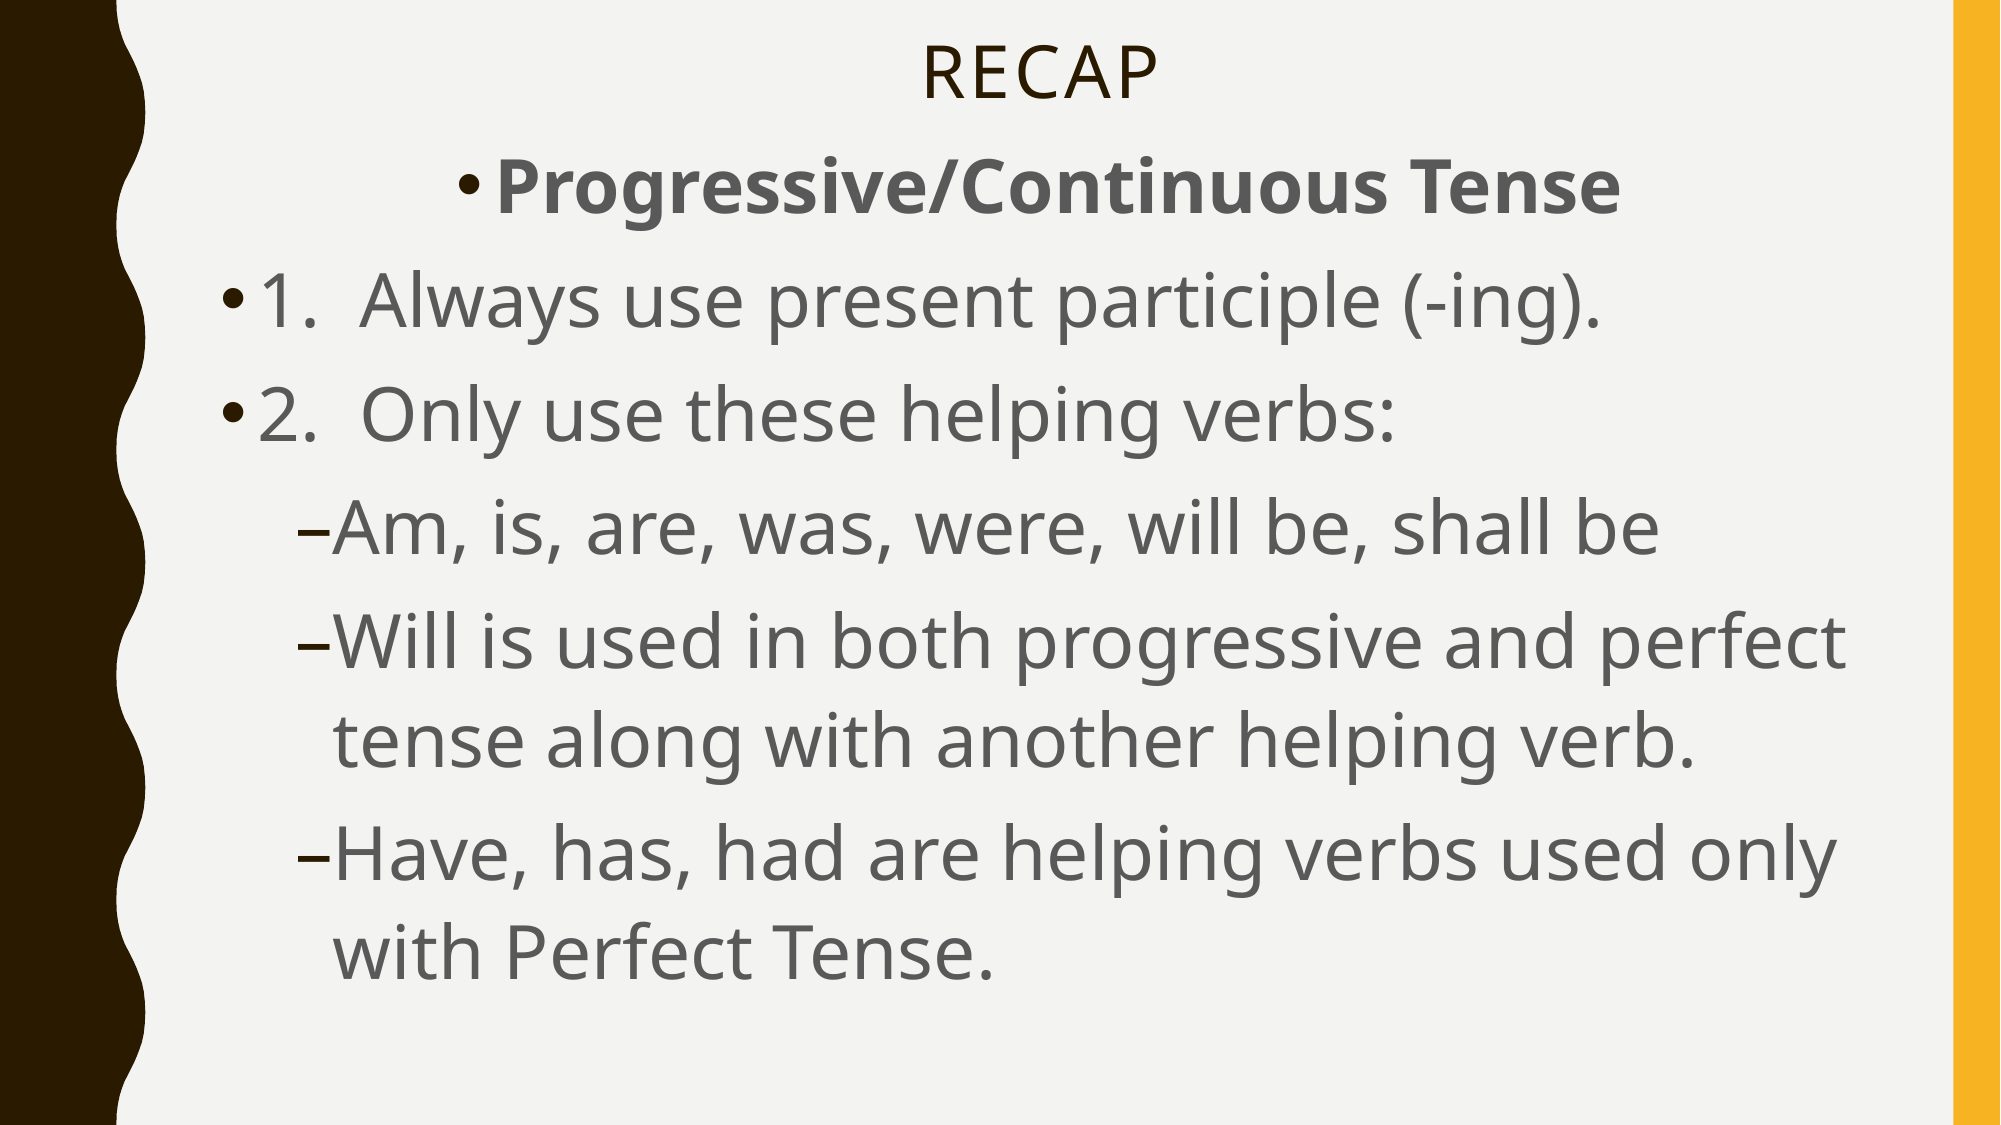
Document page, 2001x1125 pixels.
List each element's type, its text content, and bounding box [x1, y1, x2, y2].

title Recap [205, 27, 1875, 122]
list Progressive/Continuous Tense 1. Always use present participle (-ing). 2. Only use these helping verbs: Am, is, are, was, were, will be, shall be Will is used in both progressive and perfect tense along with another helping verb. Have, has, had are helping verbs used only with Perfect Tense. [205, 122, 1875, 1106]
